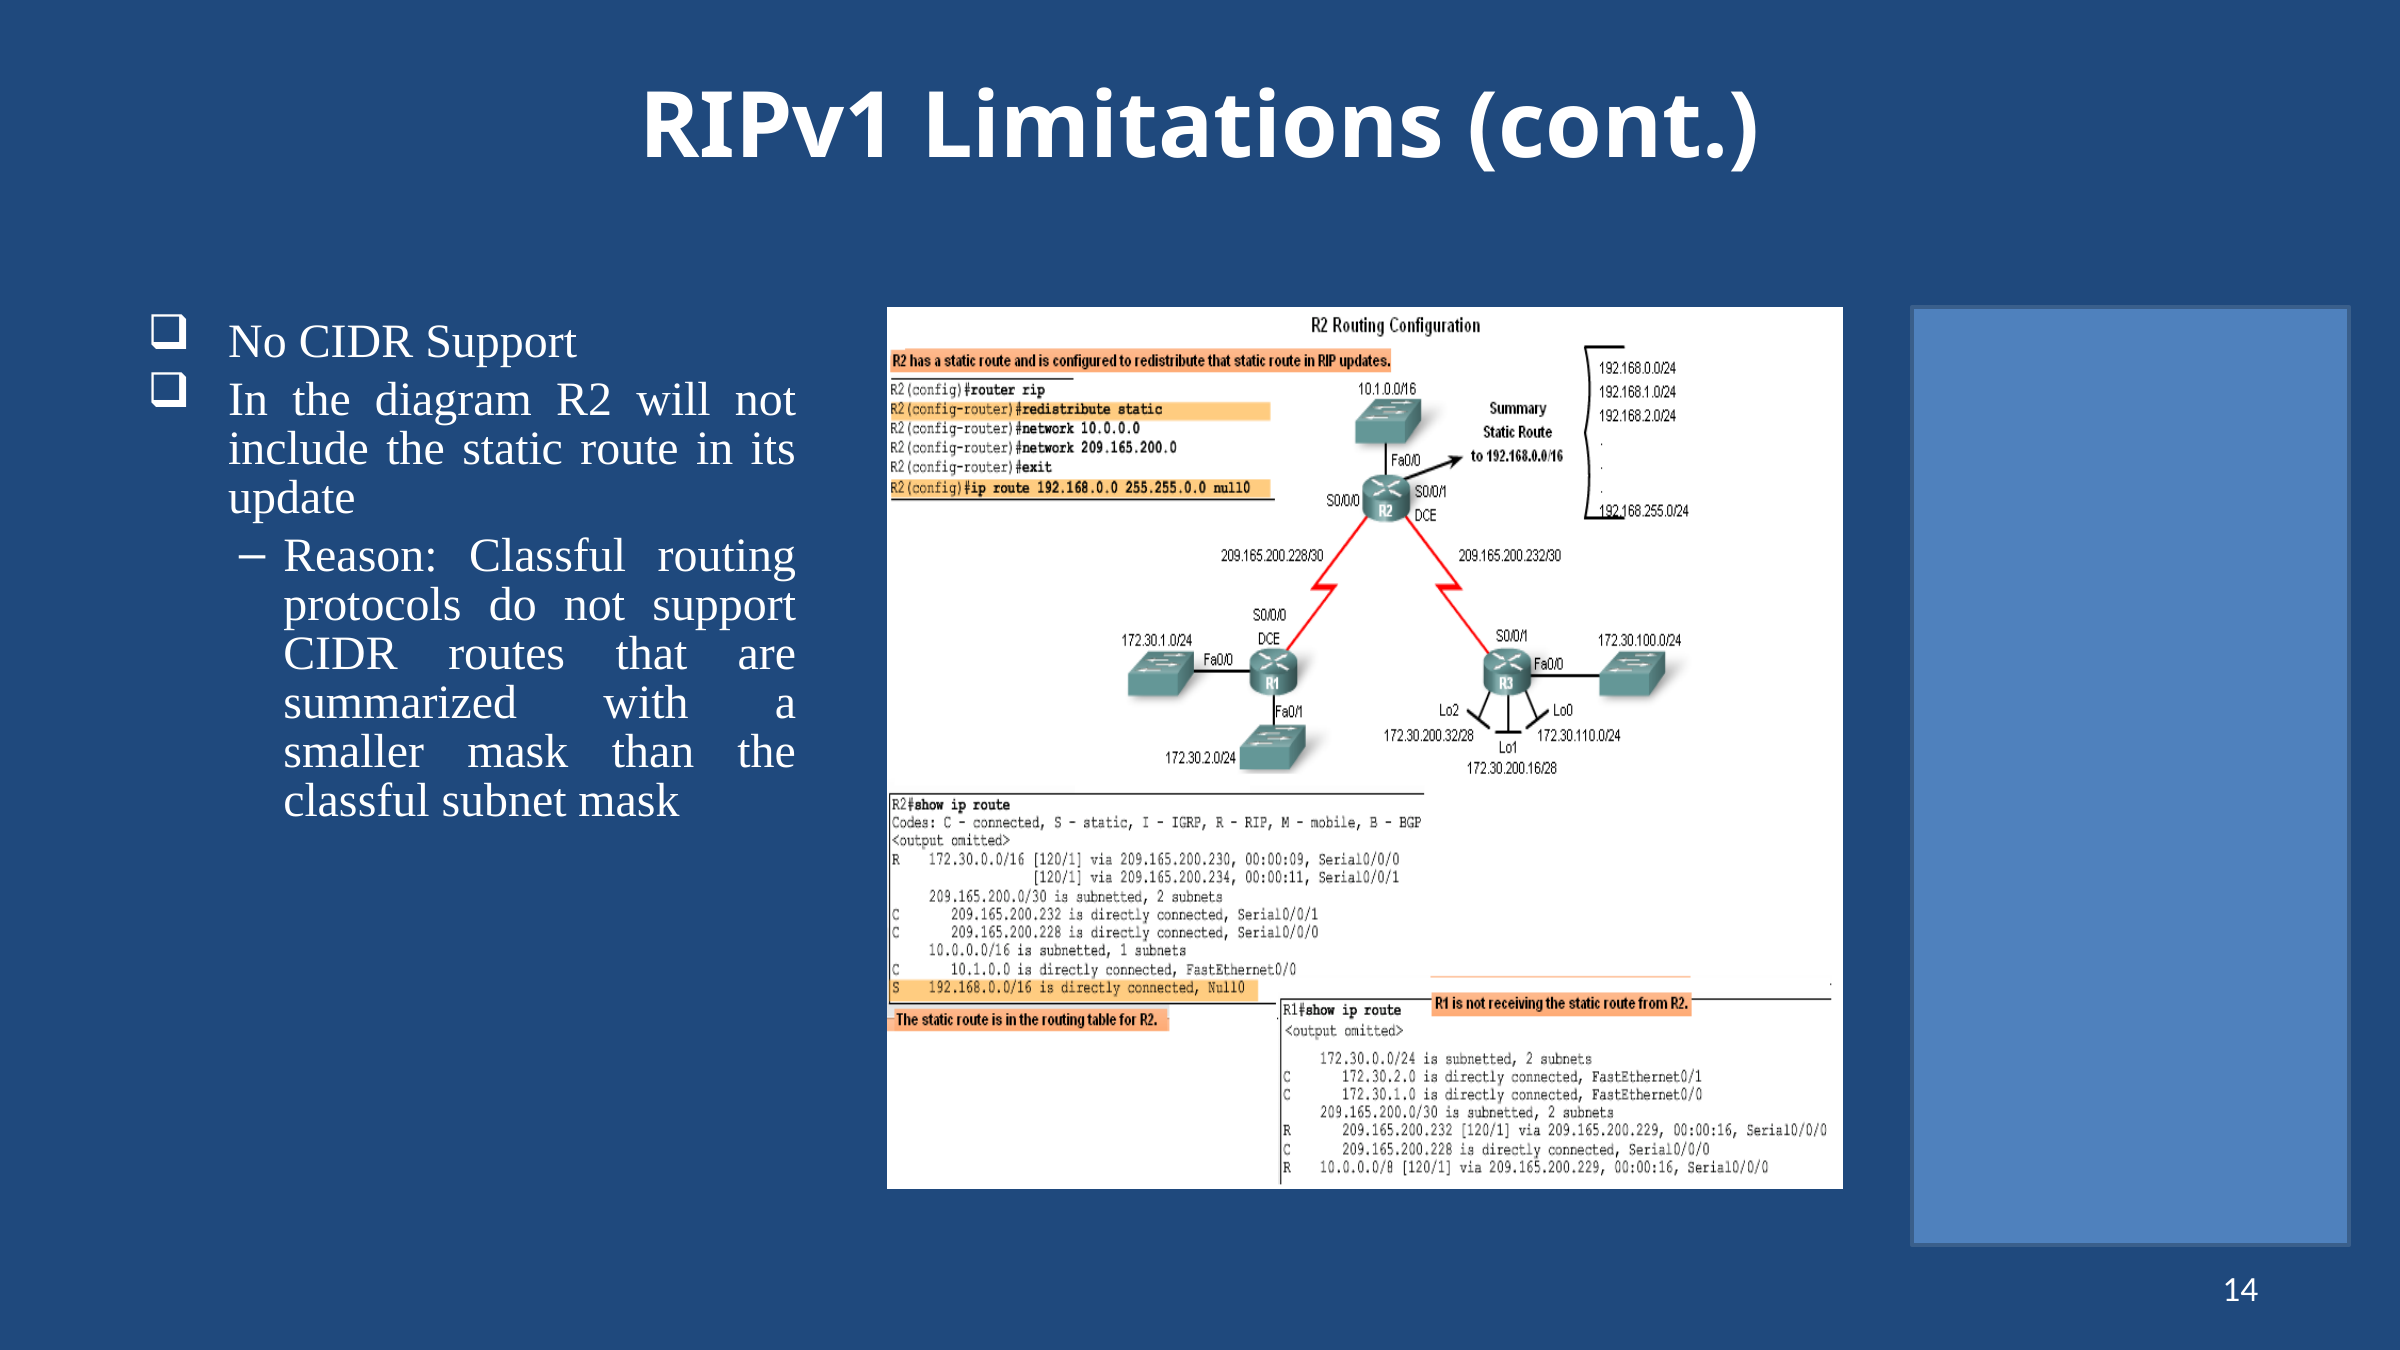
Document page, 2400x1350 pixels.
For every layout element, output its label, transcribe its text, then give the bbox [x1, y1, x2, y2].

title RIPv1 Limitations (cont.) [120, 54, 2280, 188]
picture [887, 307, 1843, 1189]
text_box [1910, 305, 2351, 1247]
slide_number 14 [1719, 1251, 2280, 1324]
list No CIDR Support In the diagram R2 will not include the static route in its update Reason: Classful routing protocols do not support CIDR routes that are summarized with a smaller mask than the classful subnet mask [126, 307, 819, 980]
